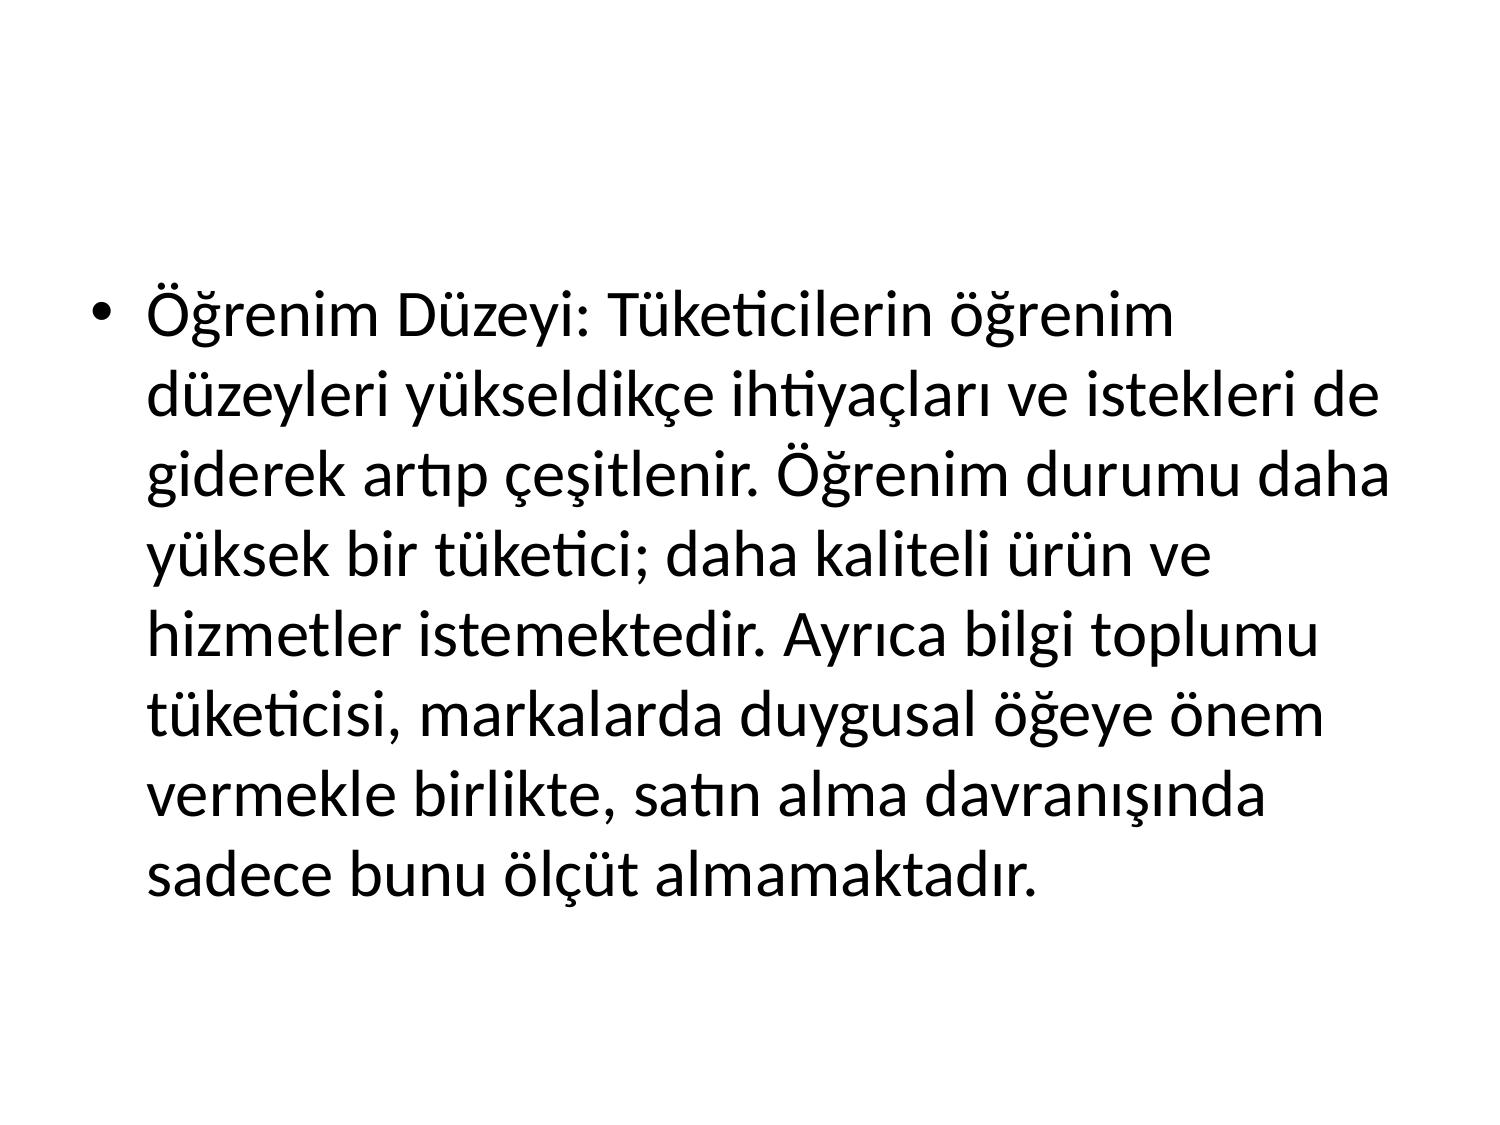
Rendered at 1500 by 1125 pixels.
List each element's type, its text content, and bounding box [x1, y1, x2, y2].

list Öğrenim Düzeyi: Tüketicilerin öğrenim düzeyleri yükseldikçe ihtiyaçları ve istekleri de giderek artıp çeşitlenir. Öğrenim durumu daha yüksek bir tüketici; daha kaliteli ürün ve hizmetler istemektedir. Ayrıca bilgi toplumu tüketicisi, markalarda duygusal öğeye önem vermekle birlikte, satın alma davranışında sadece bunu ölçüt almamaktadır. [75, 262, 1425, 1005]
